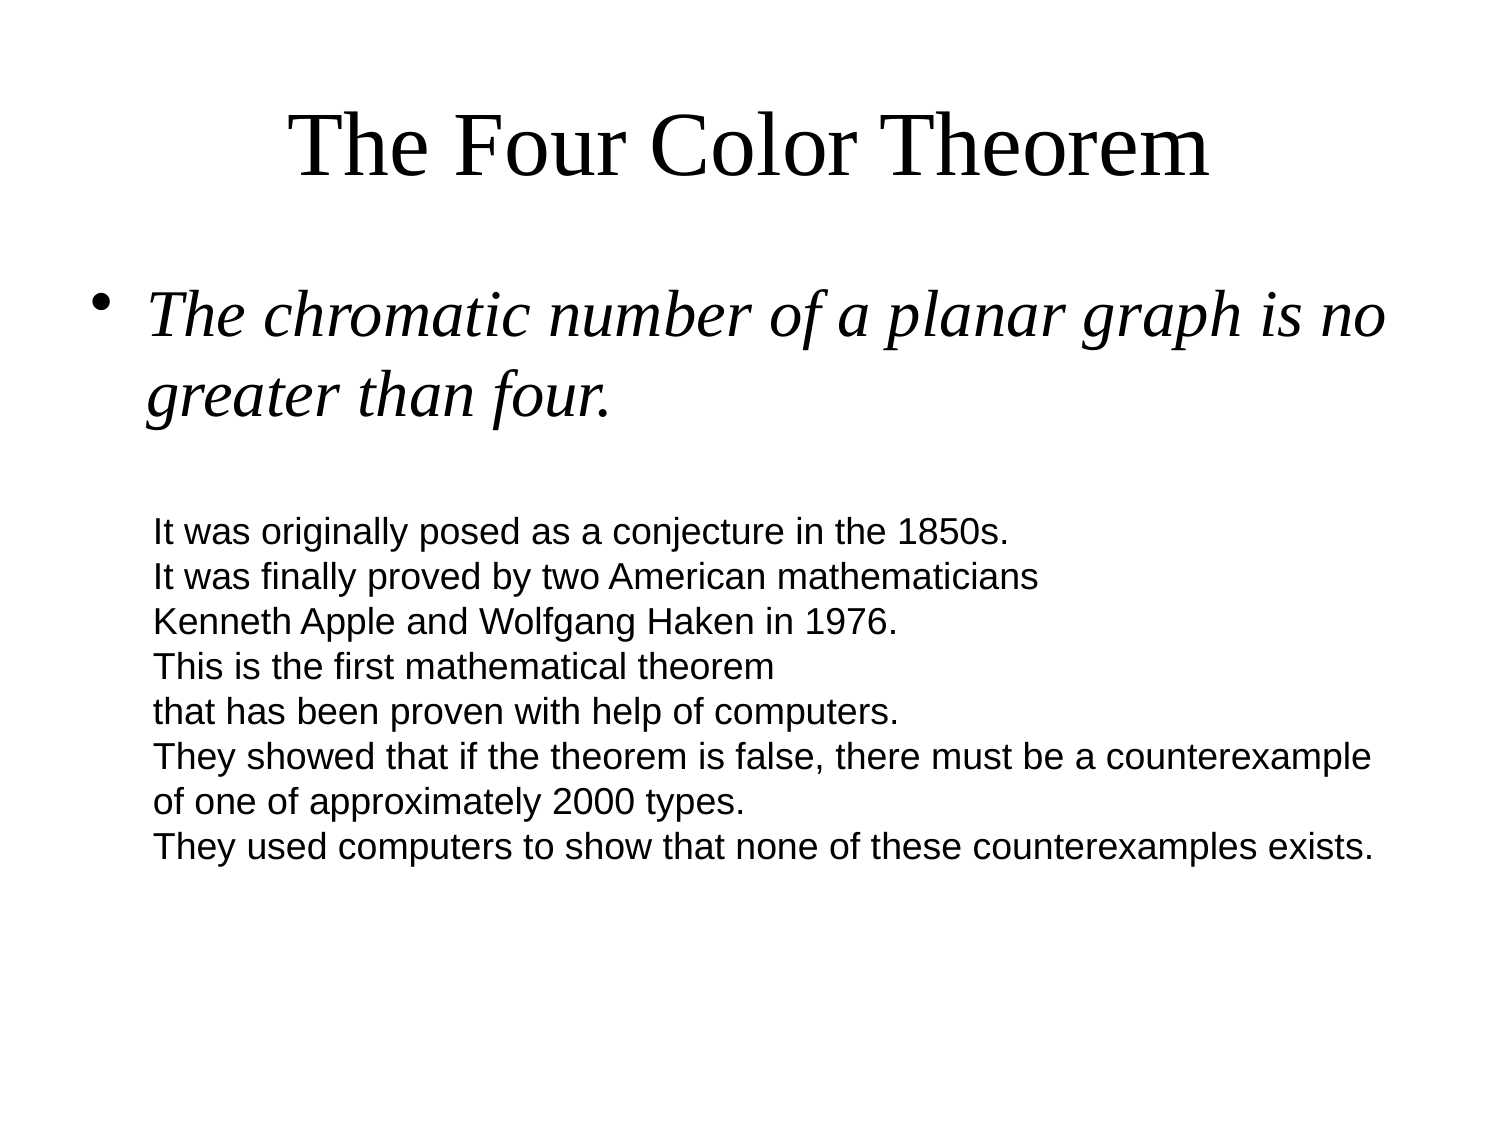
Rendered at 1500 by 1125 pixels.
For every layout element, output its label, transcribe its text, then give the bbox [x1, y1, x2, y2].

title The Four Color Theorem [75, 45, 1425, 233]
list The chromatic number of a planar graph is no greater than four. [75, 262, 1425, 525]
text_box It was originally posed as a conjecture in the 1850s. It was finally proved by two American mathematicians Kenneth Apple and Wolfgang Haken in 1976. This is the first mathematical theorem that has been proven with help of computers. They showed that if the theorem is false, there must be a counterexample of one of approximately 2000 types. They used computers to show that none of these counterexamples exists. [138, 499, 1390, 875]
